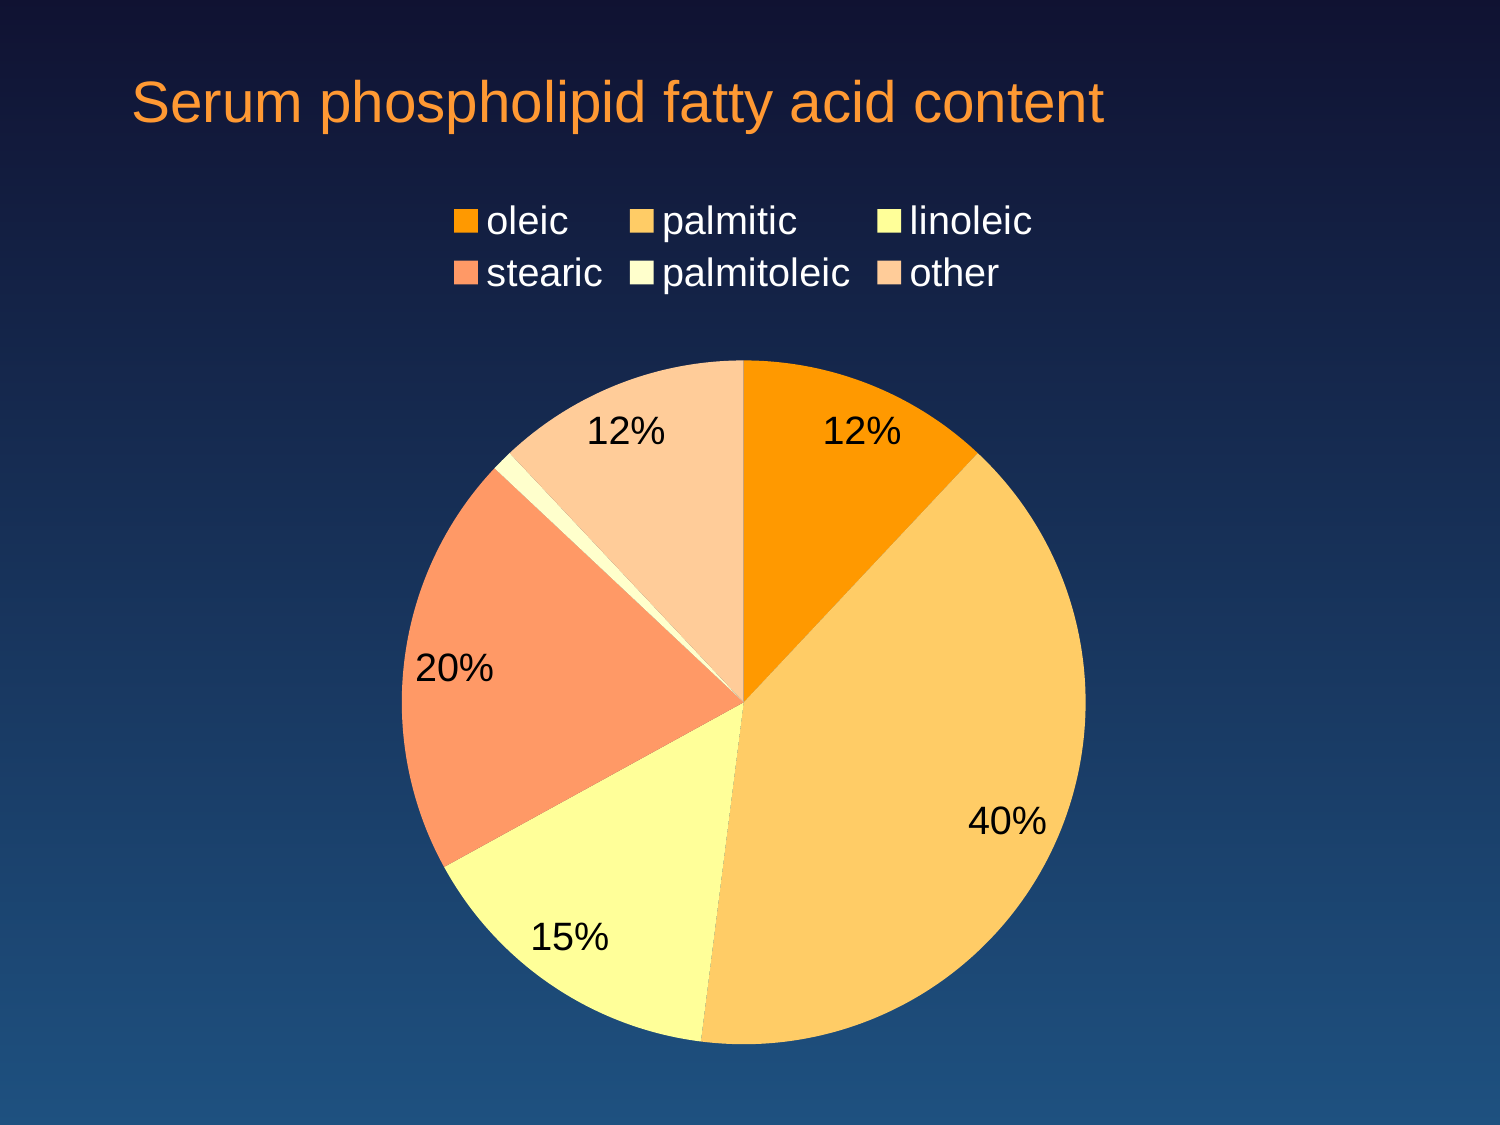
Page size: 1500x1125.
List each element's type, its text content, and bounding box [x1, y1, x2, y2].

text_box Serum phospholipid fatty acid content [116, 56, 1122, 142]
chart [123, 179, 1364, 1063]
